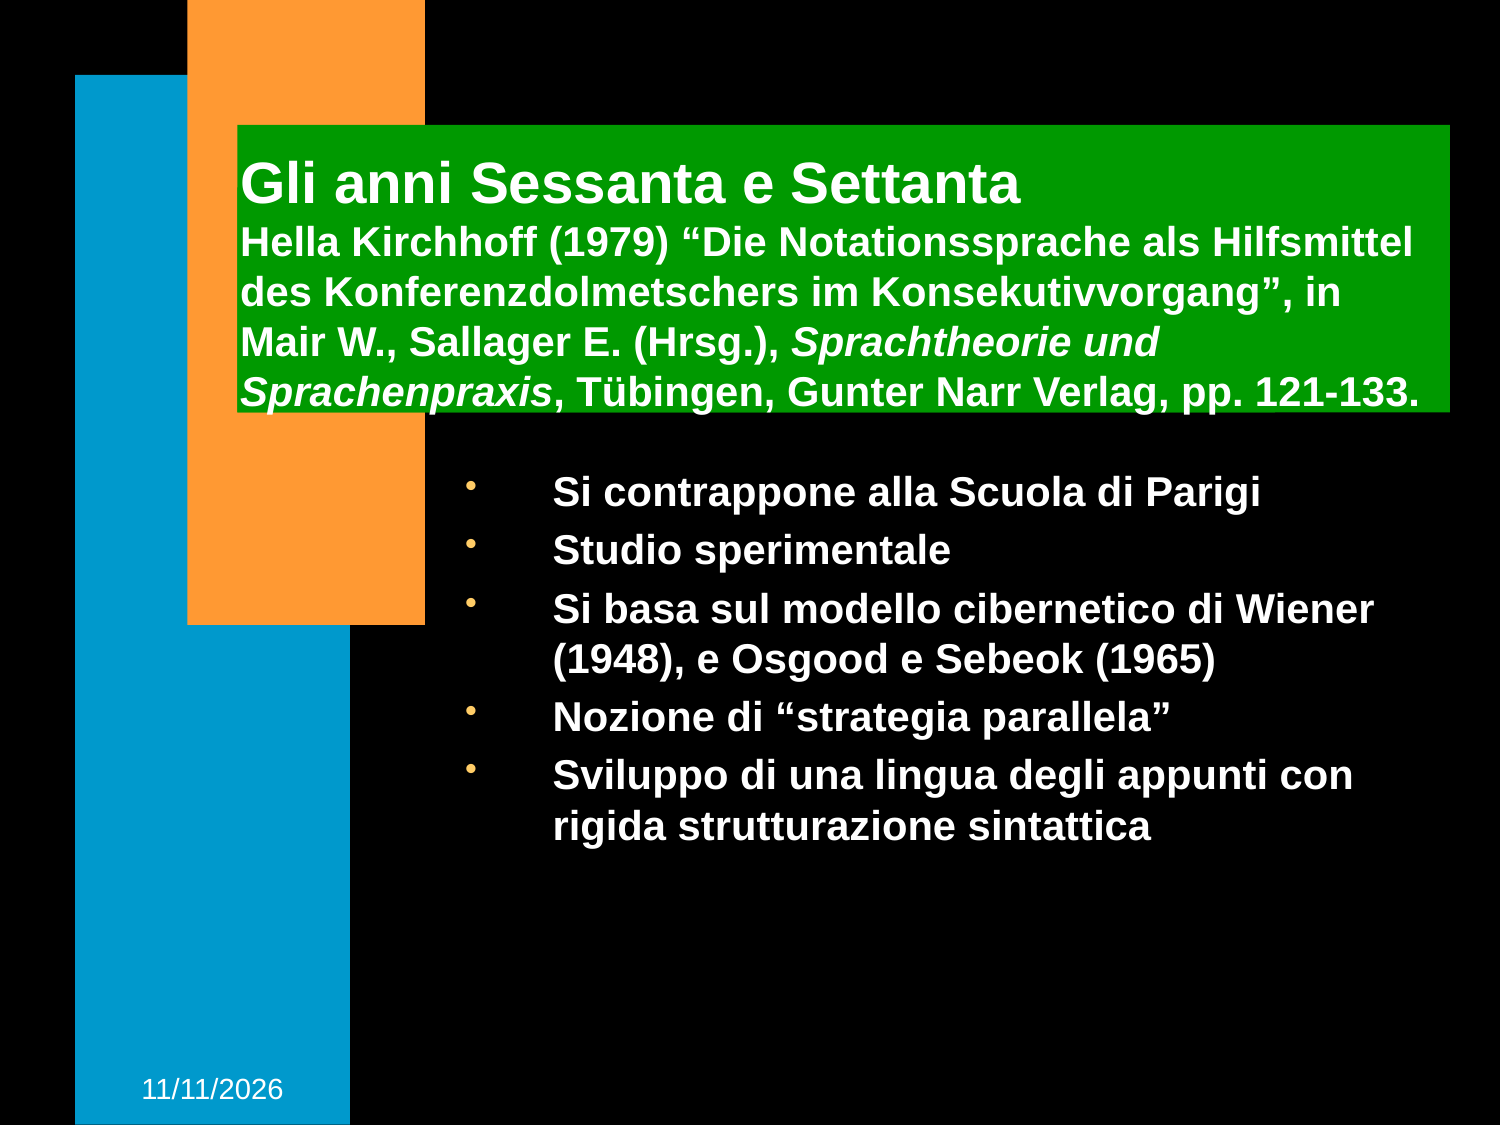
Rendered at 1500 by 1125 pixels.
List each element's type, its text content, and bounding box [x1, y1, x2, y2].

list Si contrappone alla Scuola di Parigi Studio sperimentale Si basa sul modello cibernetico di Wiener (1948), e Osgood e Sebeok (1965) Nozione di “strategia parallela” Sviluppo di una lingua degli appunti con rigida strutturazione sintattica [449, 456, 1463, 1083]
title Gli anni Sessanta e Settanta Hella Kirchhoff (1979) “Die Notationssprache als Hilfsmittel des Konferenzdolmetschers im Konsekutivvorgang”, in Mair W., Sallager E. (Hrsg.), Sprachtheorie und Sprachenpraxis, Tübingen, Gunter Narr Verlag, pp. 121-133. [224, 136, 1448, 422]
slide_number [74, 1049, 351, 1125]
